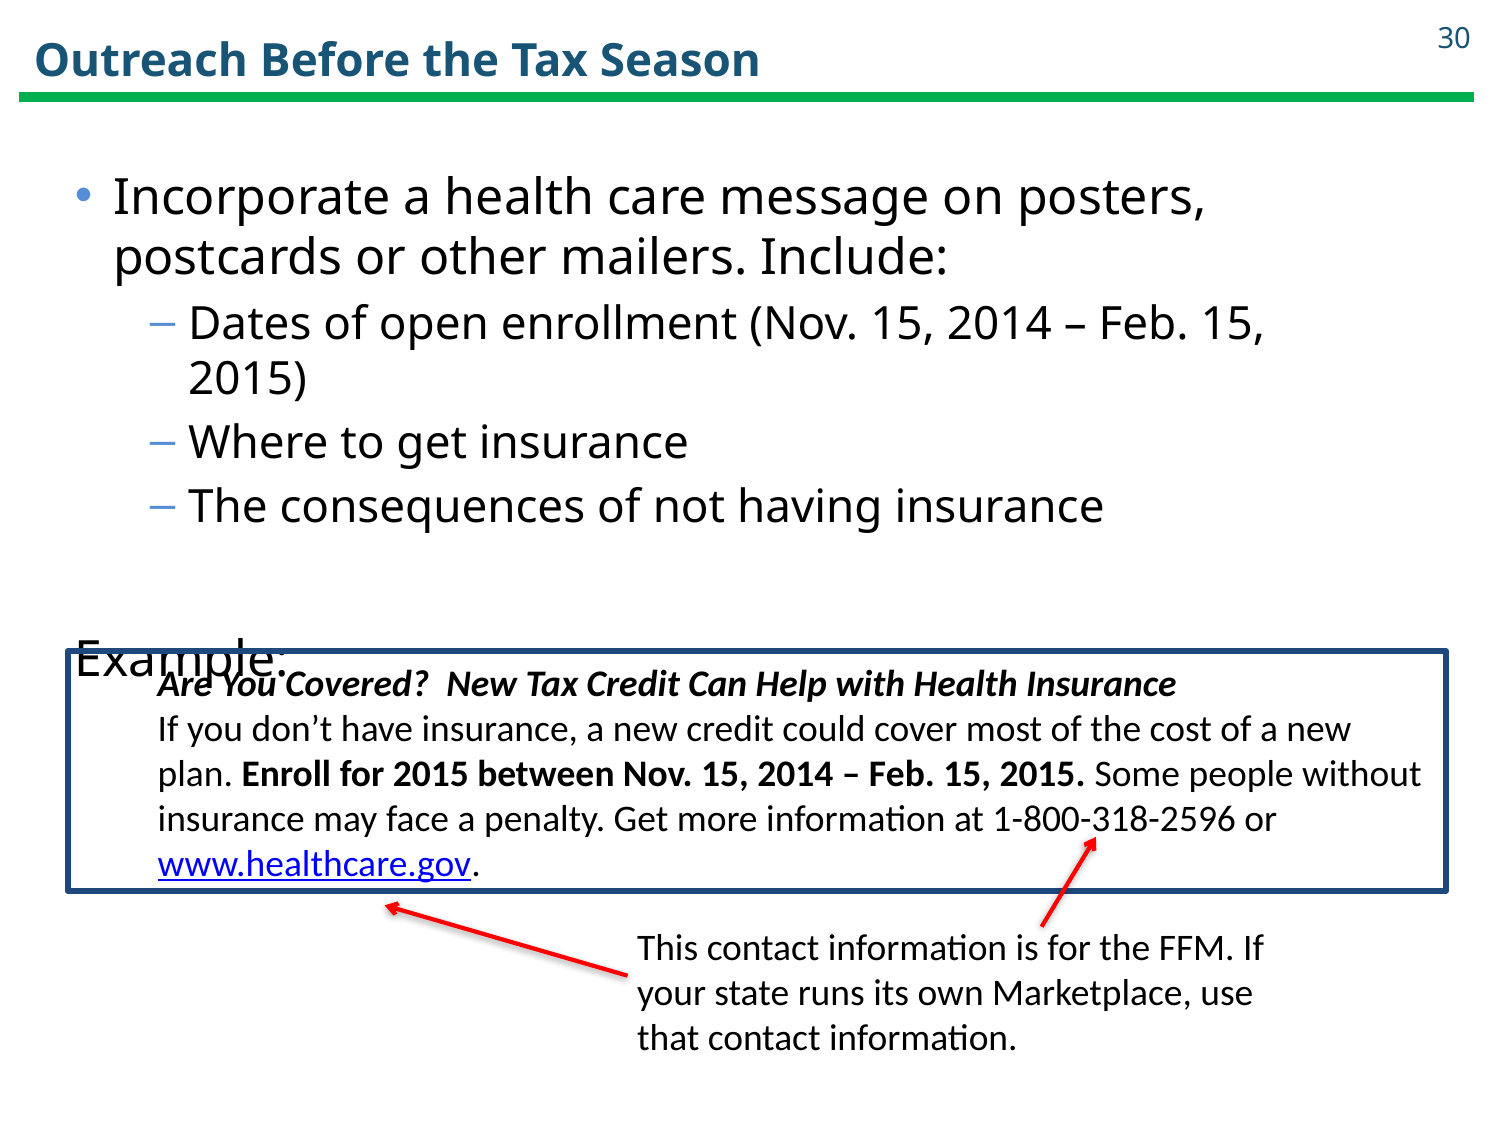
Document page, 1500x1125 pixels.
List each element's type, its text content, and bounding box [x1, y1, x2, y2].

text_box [384, 904, 628, 976]
text_box This contact information is for the FFM. If your state runs its own Marketplace, use that contact information. [622, 915, 1320, 1066]
text_box Are You Covered? New Tax Credit Can Help with Health Insurance If you don’t have insurance, a new credit could cover most of the cost of a new plan. Enroll for 2015 between Nov. 15, 2014 – Feb. 15, 2015. Some people without insurance may face a penalty. Get more information at 1-800-318-2596 or www.healthcare.gov. [67, 651, 1446, 891]
slide_number 30 [1409, 9, 1486, 70]
title Outreach Before the Tax Season [18, 15, 1369, 101]
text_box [1041, 836, 1097, 927]
list Incorporate a health care message on posters, postcards or other mailers. Include: Dates of open enrollment (Nov. 15, 2014 – Feb. 15, 2015) Where to get insurance The consequences of not having insurance Example: [59, 156, 1410, 590]
